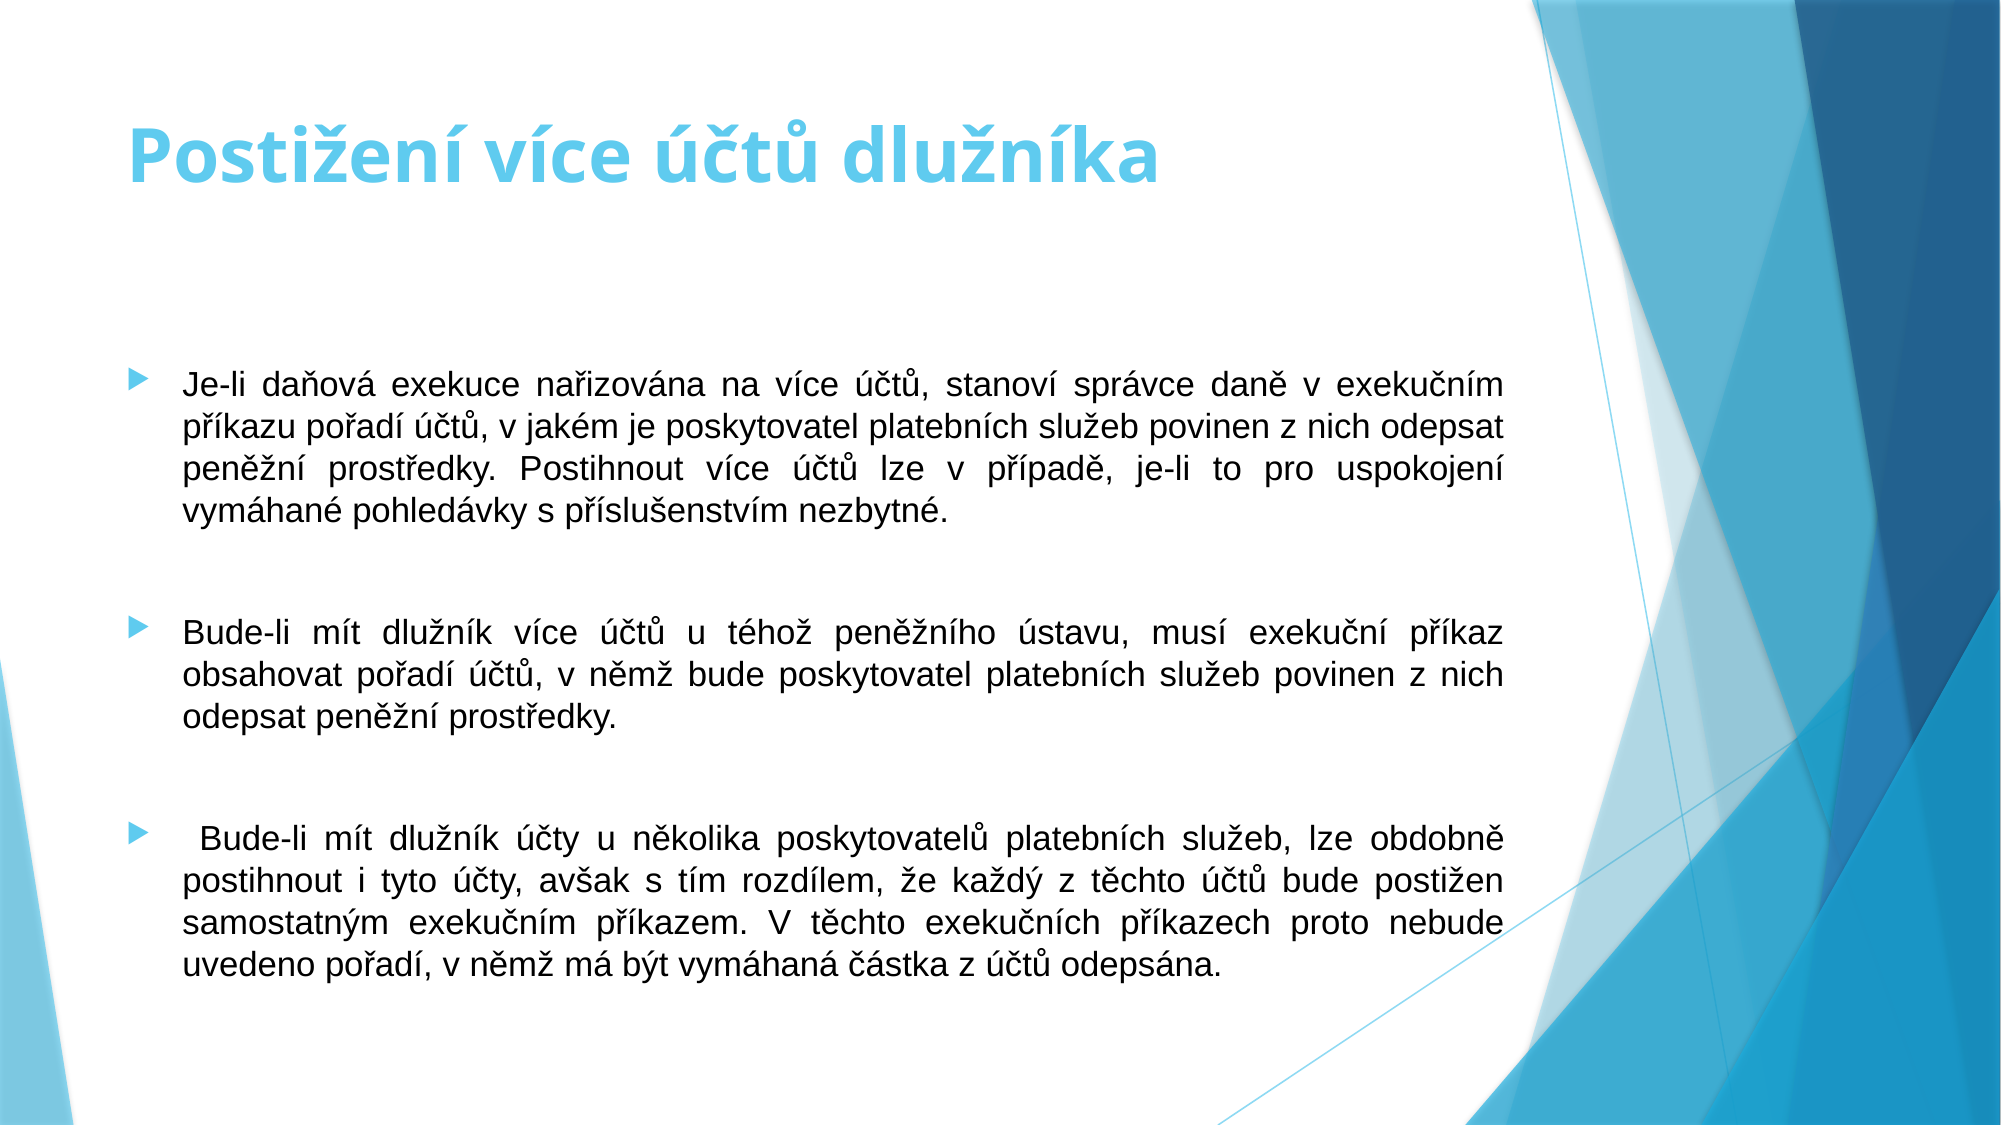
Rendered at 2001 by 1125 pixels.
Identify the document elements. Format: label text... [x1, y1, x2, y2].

list Je-li daňová exekuce nařizována na více účtů, stanoví správce daně v exekučním příkazu pořadí účtů, v jakém je poskytovatel platebních služeb povinen z nich odepsat peněžní prostředky. Postihnout více účtů lze v případě, je-li to pro uspokojení vymáhané pohledávky s příslušenstvím nezbytné. Bude-li mít dlužník více účtů u téhož peněžního ústavu, musí exekuční příkaz obsahovat pořadí účtů, v němž bude poskytovatel platebních služeb povinen z nich odepsat peněžní prostředky. Bude-li mít dlužník účty u několika poskytovatelů platebních služeb, lze obdobně postihnout i tyto účty, avšak s tím rozdílem, že každý z těchto účtů bude postižen samostatným exekučním příkazem. V těchto exekučních příkazech proto nebude uvedeno pořadí, v němž má být vymáhaná částka z účtů odepsána. [111, 354, 1522, 992]
title Postižení více účtů dlužníka [111, 99, 1522, 317]
